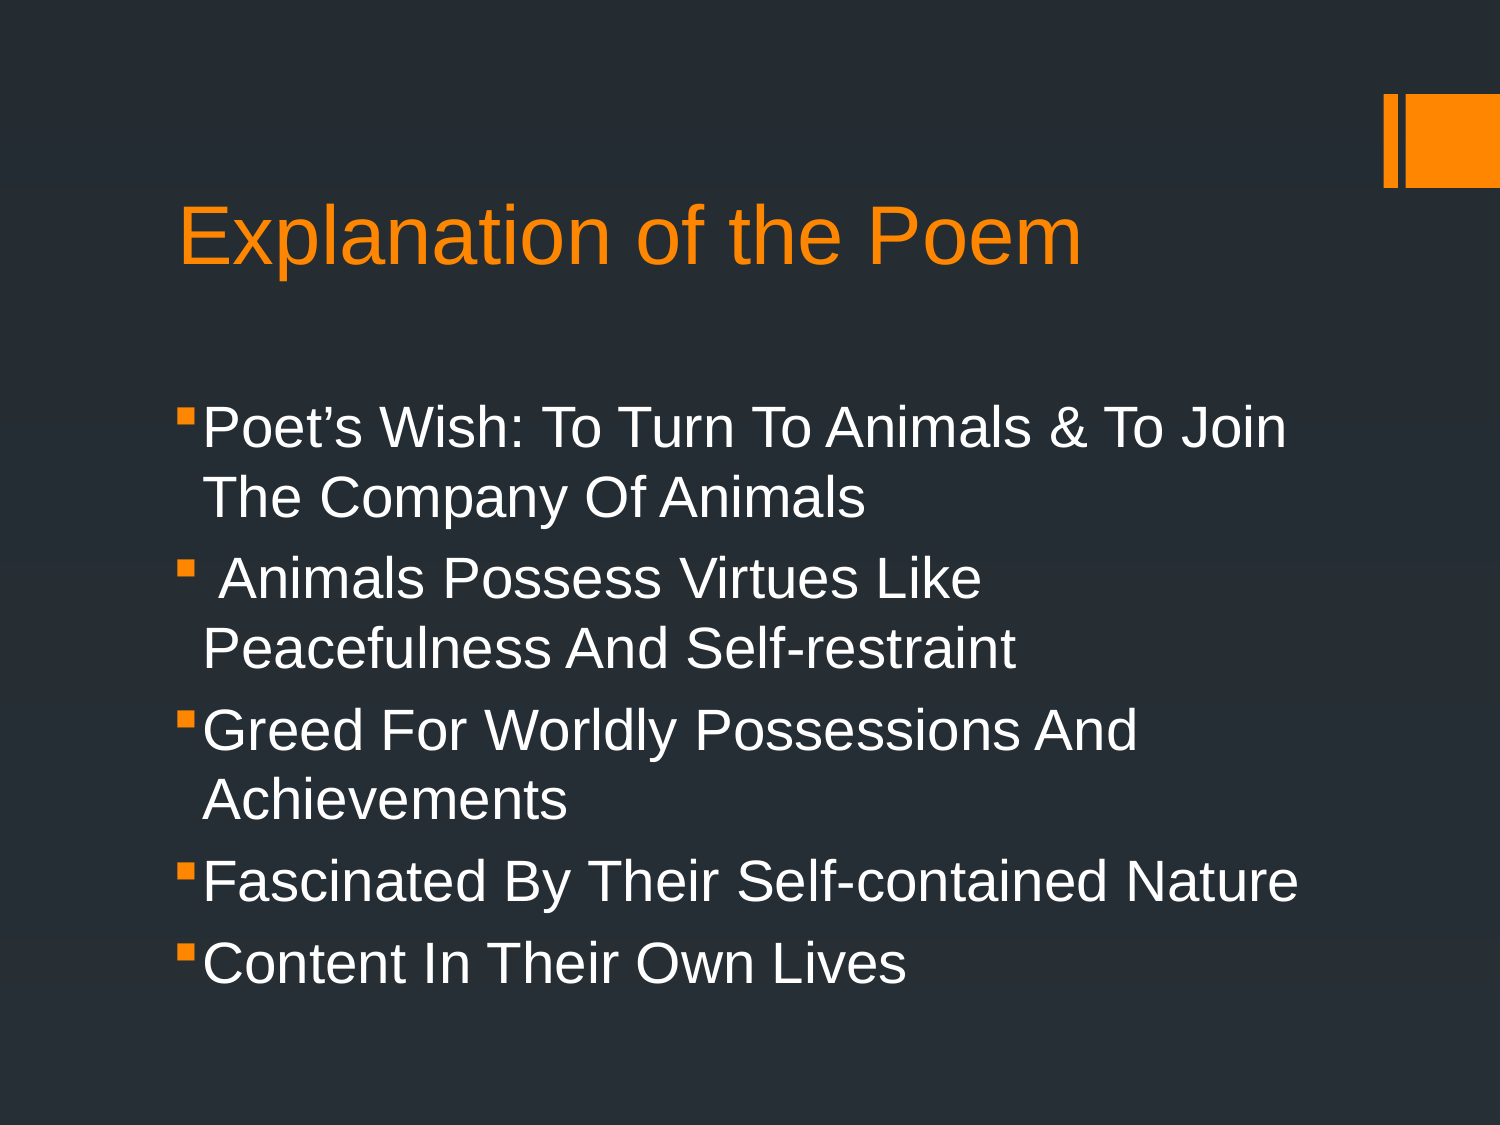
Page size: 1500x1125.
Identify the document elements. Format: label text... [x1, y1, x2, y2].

title Explanation of the Poem [162, 99, 1363, 290]
list Poet’s Wish: To Turn To Animals & To Join The Company Of Animals Animals Possess Virtues Like Peacefulness And Self-restraint Greed For Worldly Possessions And Achievements Fascinated By Their Self-contained Nature Content In Their Own Lives [150, 299, 1350, 1035]
